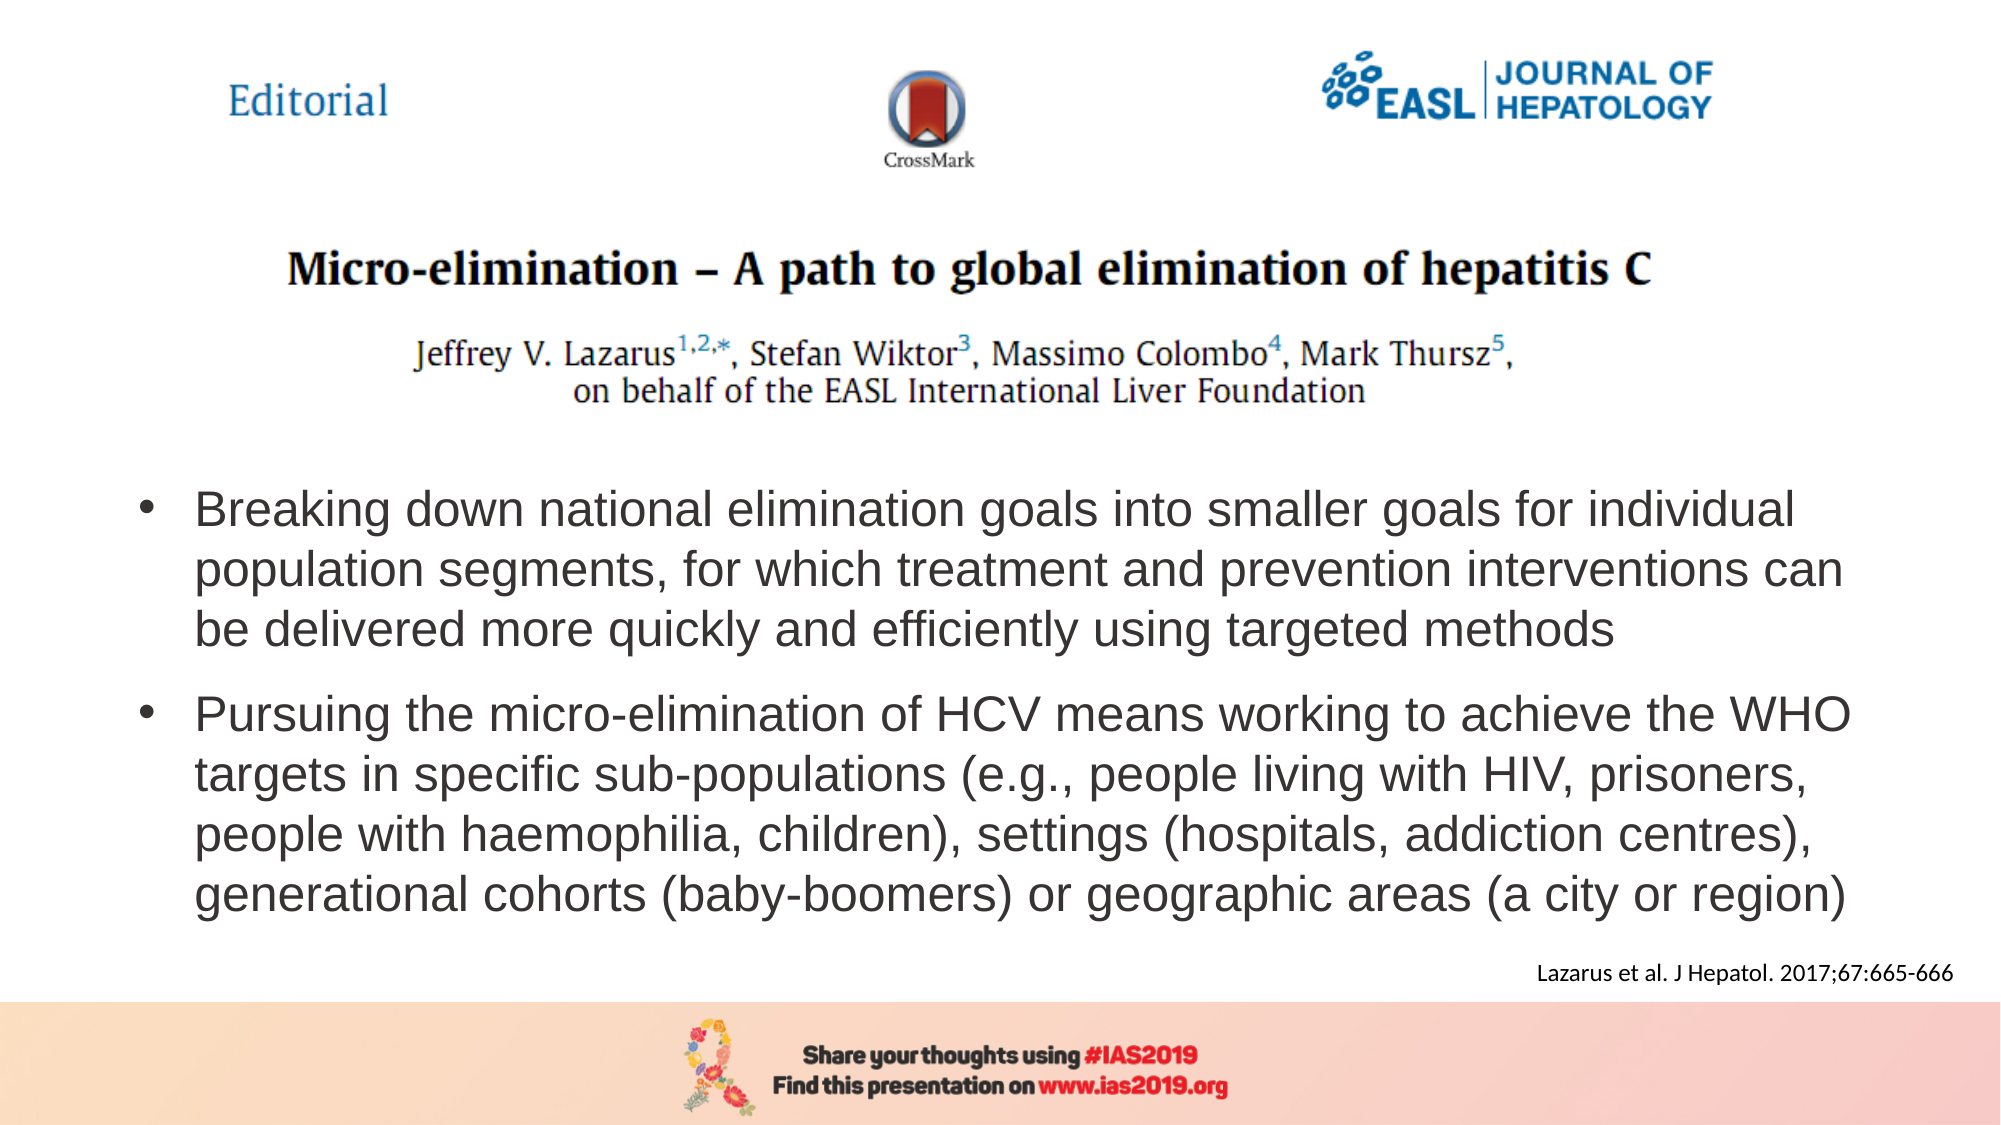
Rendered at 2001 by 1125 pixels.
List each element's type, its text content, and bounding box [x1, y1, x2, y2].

picture [218, 40, 1740, 422]
picture [0, 1002, 2001, 1125]
text_box Lazarus et al. J Hepatol. 2017;67:665-666 [1522, 948, 1970, 994]
list Breaking down national elimination goals into smaller goals for individual population segments, for which treatment and prevention interventions can be delivered more quickly and efficiently using targeted methods Pursuing the micro-elimination of HCV means working to achieve the WHO targets in specific sub-populations (e.g., people living with HIV, prisoners, people with haemophilia, children), settings (hospitals, addiction centres), generational cohorts (baby-boomers) or geographic areas (a city or region) [123, 469, 1877, 979]
